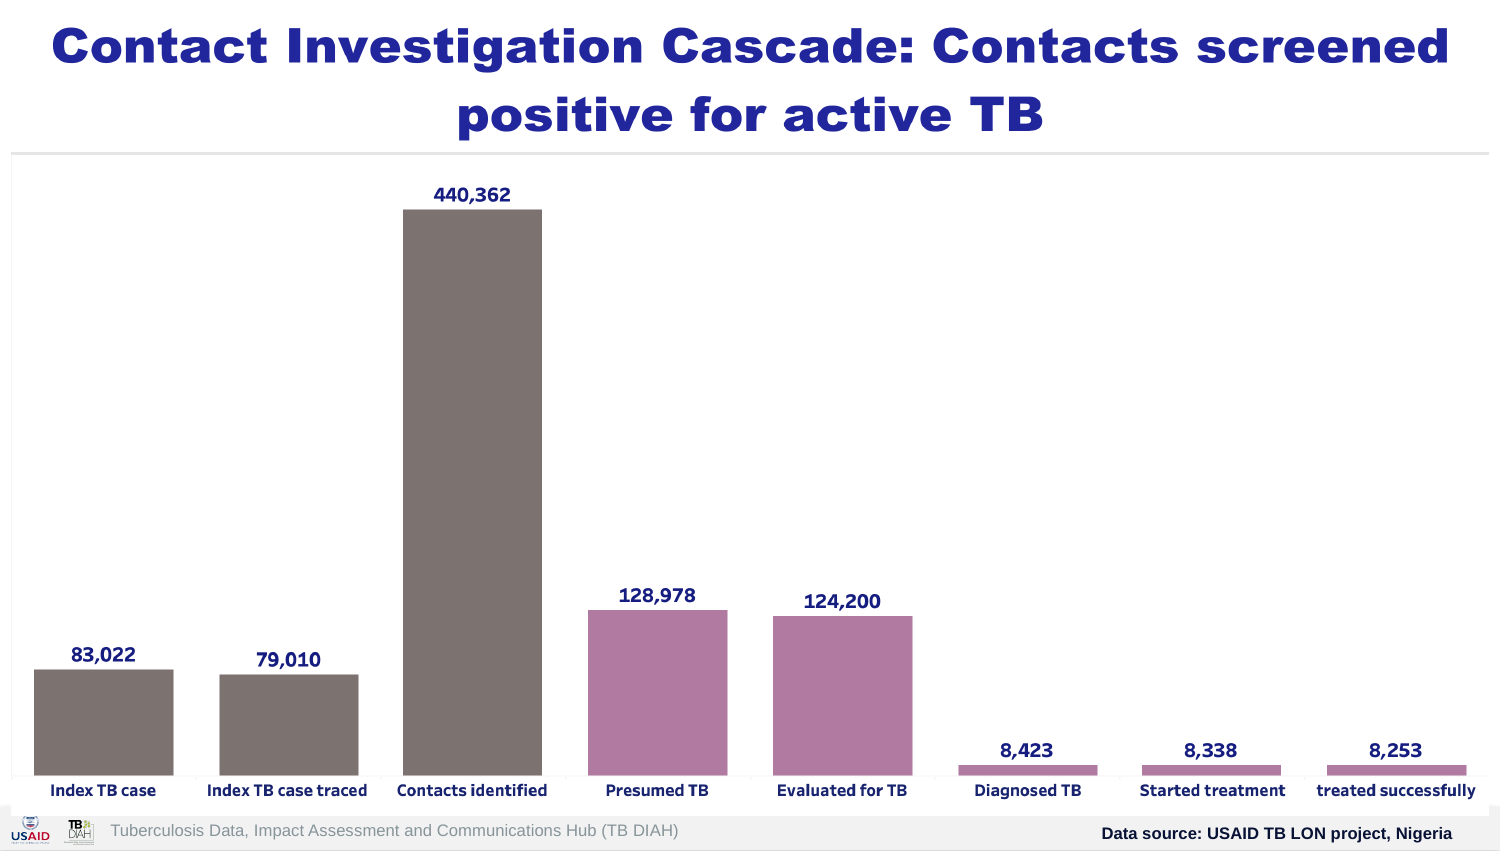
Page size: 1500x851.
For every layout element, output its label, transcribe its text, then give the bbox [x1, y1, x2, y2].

text_box Data source: USAID TB LON project, Nigeria [1086, 823, 1489, 851]
picture [64, 820, 94, 845]
picture [3, 3, 1489, 851]
